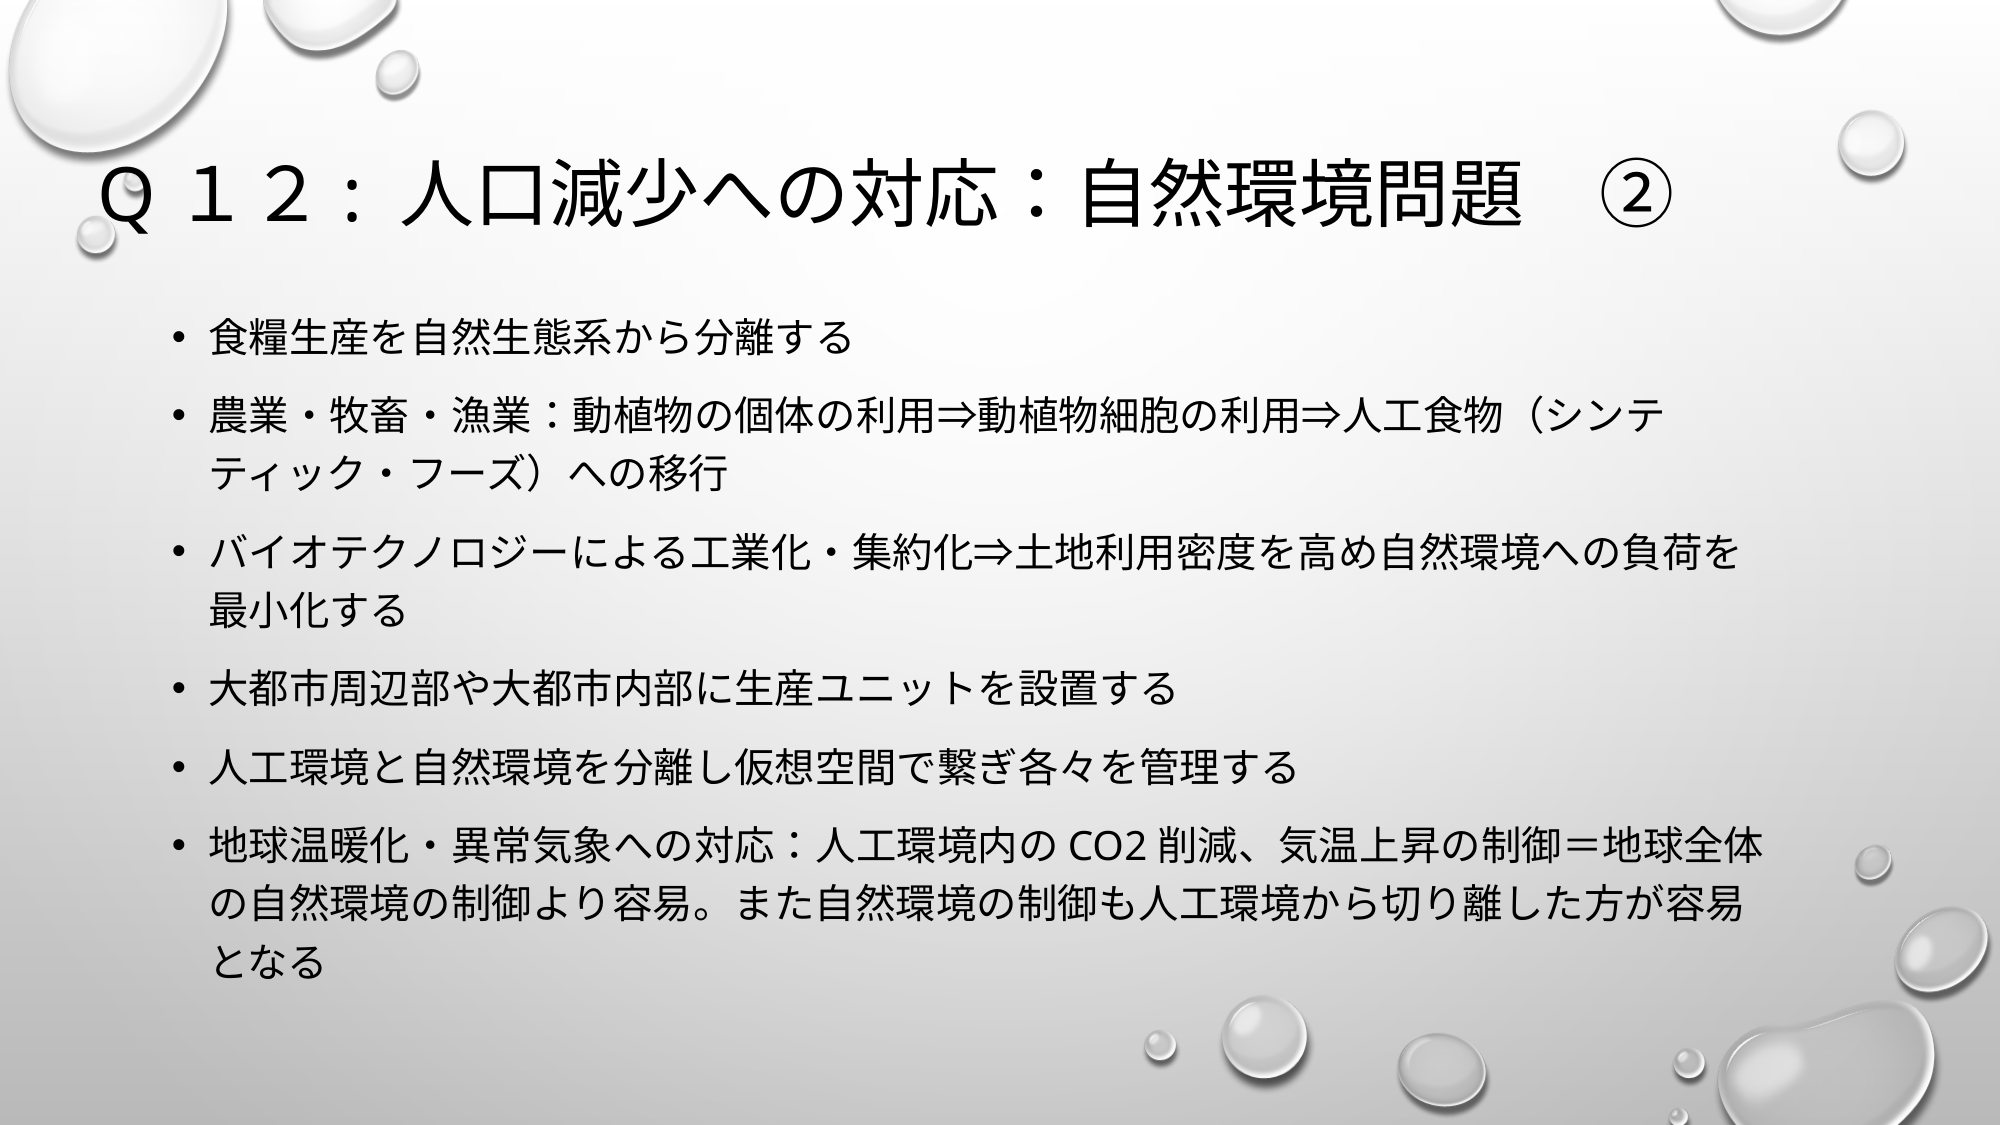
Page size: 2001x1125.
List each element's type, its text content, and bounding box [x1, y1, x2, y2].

title Q１２: 人口減少への対応：自然環境問題 ② [36, 66, 1737, 329]
picture [0, 0, 2000, 1125]
list 食糧生産を自然生態系から分離する 農業・牧畜・漁業：動植物の個体の利用⇒動植物細胞の利用⇒人工食物（シンテティック・フーズ）への移行 バイオテクノロジーによる工業化・集約化⇒土地利用密度を高め自然環境への負荷を最小化する 大都市周辺部や大都市内部に生産ユニットを設置する 人工環境と自然環境を分離し仮想空間で繋ぎ各々を管理する 地球温暖化・異常気象への対応：人工環境内のCO2削減、気温上昇の制御＝地球全体の自然環境の制御より容易。また自然環境の制御も人工環境から切り離した方が容易となる [156, 294, 1799, 999]
